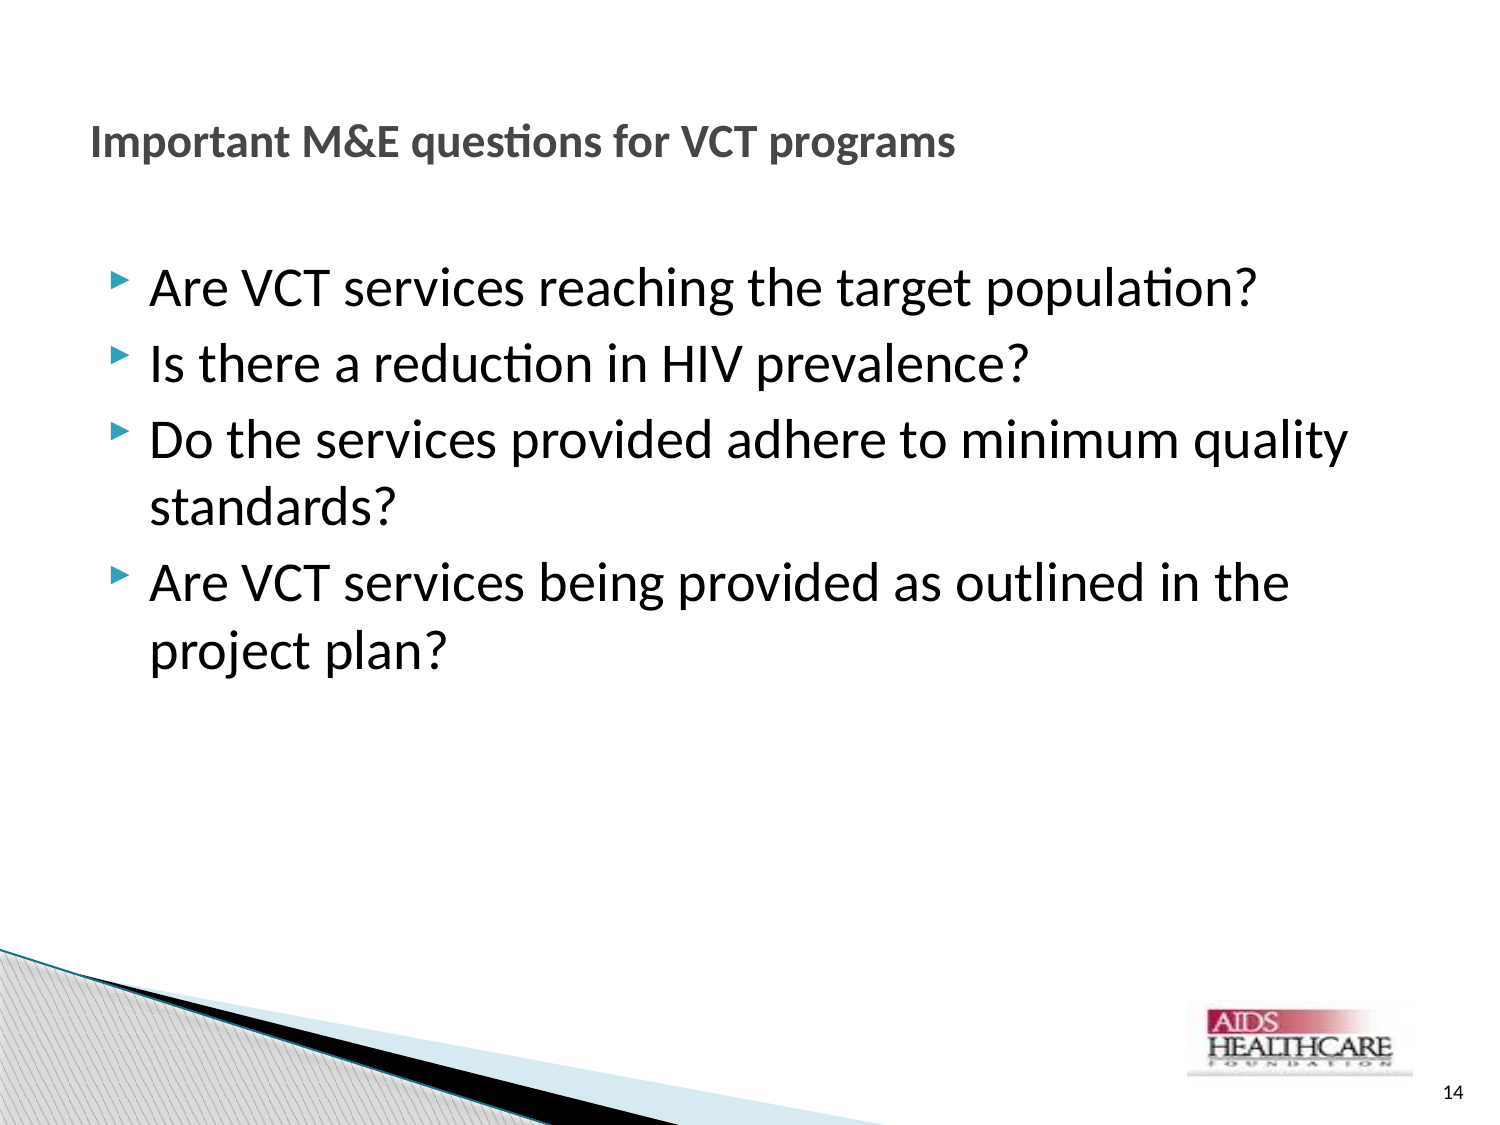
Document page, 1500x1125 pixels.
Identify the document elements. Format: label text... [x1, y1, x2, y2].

list Are VCT services reaching the target population? Is there a reduction in HIV prevalence? Do the services provided adhere to minimum quality standards? Are VCT services being provided as outlined in the project plan? [75, 243, 1425, 986]
slide_number 14 [1418, 1051, 1479, 1112]
title Important M&E questions for VCT programs [75, 45, 1425, 233]
picture [1187, 999, 1413, 1086]
